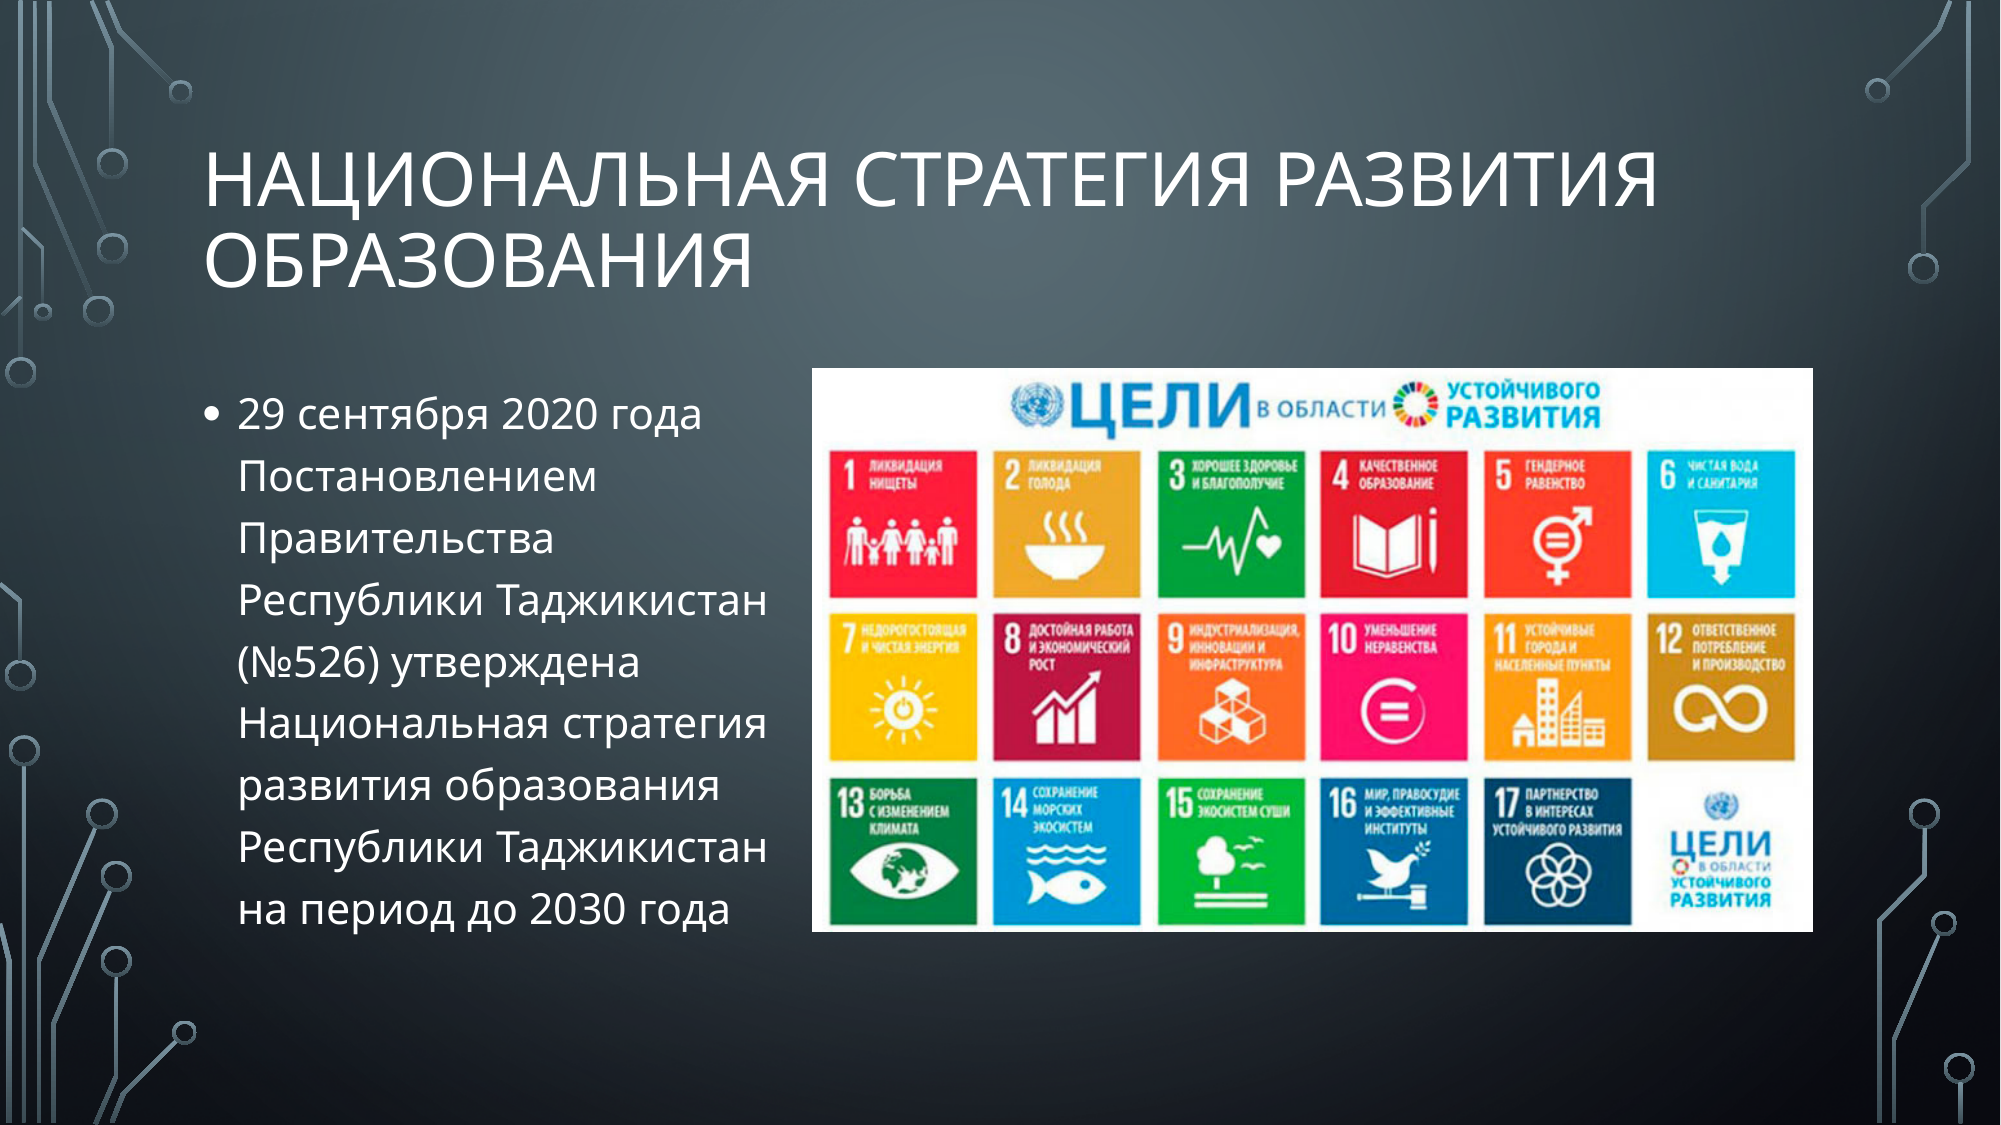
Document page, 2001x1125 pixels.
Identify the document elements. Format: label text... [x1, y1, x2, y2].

picture [811, 368, 1813, 932]
list 29 сентября 2020 года Постановлением Правительства Республики Таджикистан (№526) утверждена Национальная стратегия развития образования Республики Таджикистан на период до 2030 года [187, 369, 813, 950]
title Национальная стратегия развития образования [187, 101, 1813, 344]
